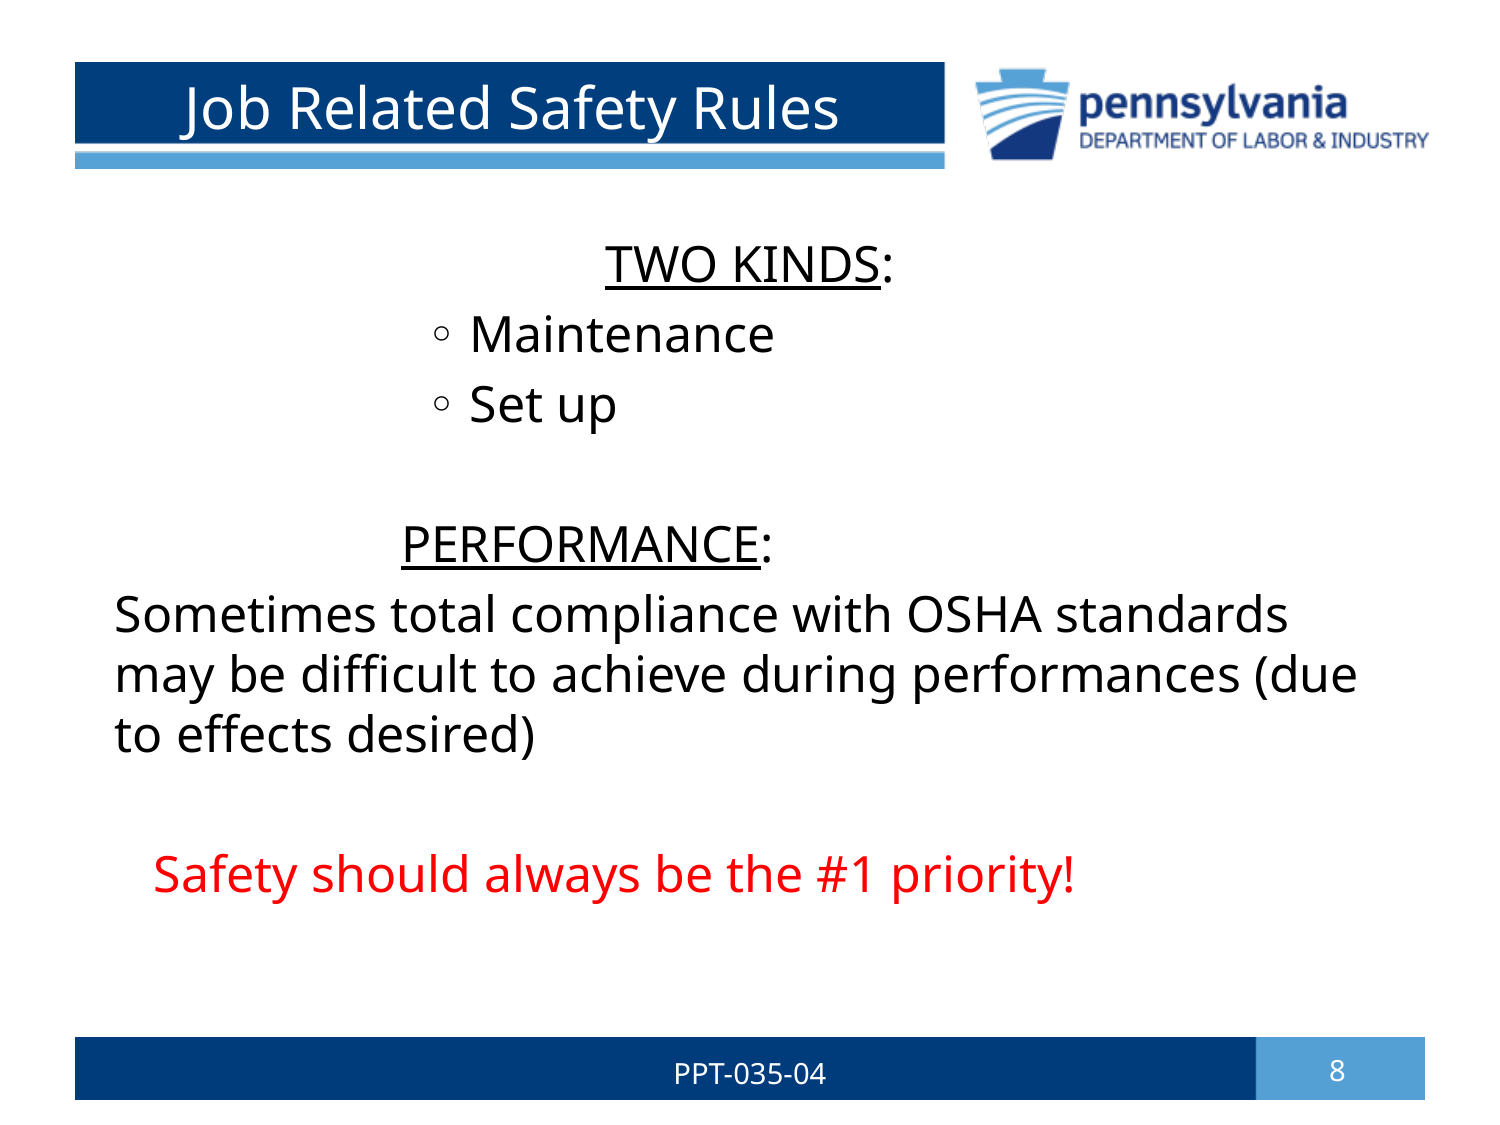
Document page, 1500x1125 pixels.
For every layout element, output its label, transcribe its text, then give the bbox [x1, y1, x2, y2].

picture [75, 1037, 1425, 1100]
subtitle TWO KINDS: ◦ Maintenance ◦ Set up PERFORMANCE: Sometimes total compliance with OSHA standards may be difficult to achieve during performances (due to effects desired) Safety should always be the #1 priority! [99, 224, 1400, 1013]
footer PPT-035-04 [512, 1042, 988, 1103]
slide_number 8 [1250, 1042, 1425, 1103]
picture [75, 62, 1429, 169]
title Job Related Safety Rules [75, 62, 950, 150]
